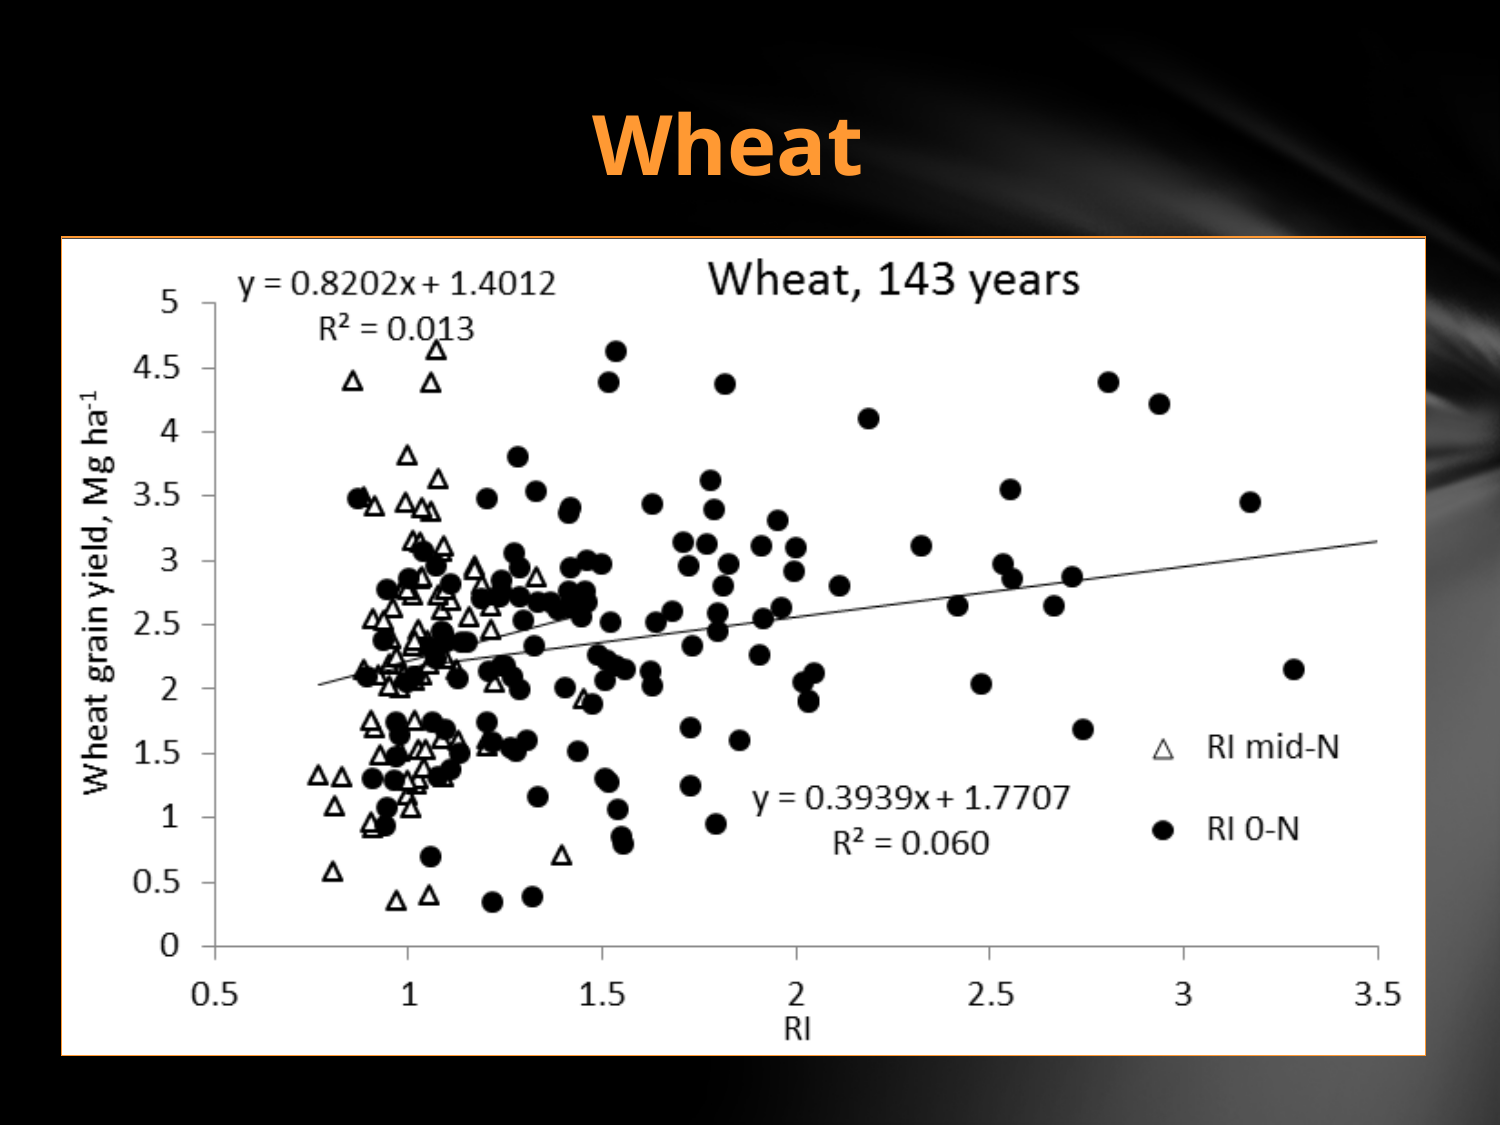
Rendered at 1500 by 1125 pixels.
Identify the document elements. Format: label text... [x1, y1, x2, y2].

title Wheat [577, 24, 1100, 200]
picture [62, 237, 1426, 1056]
